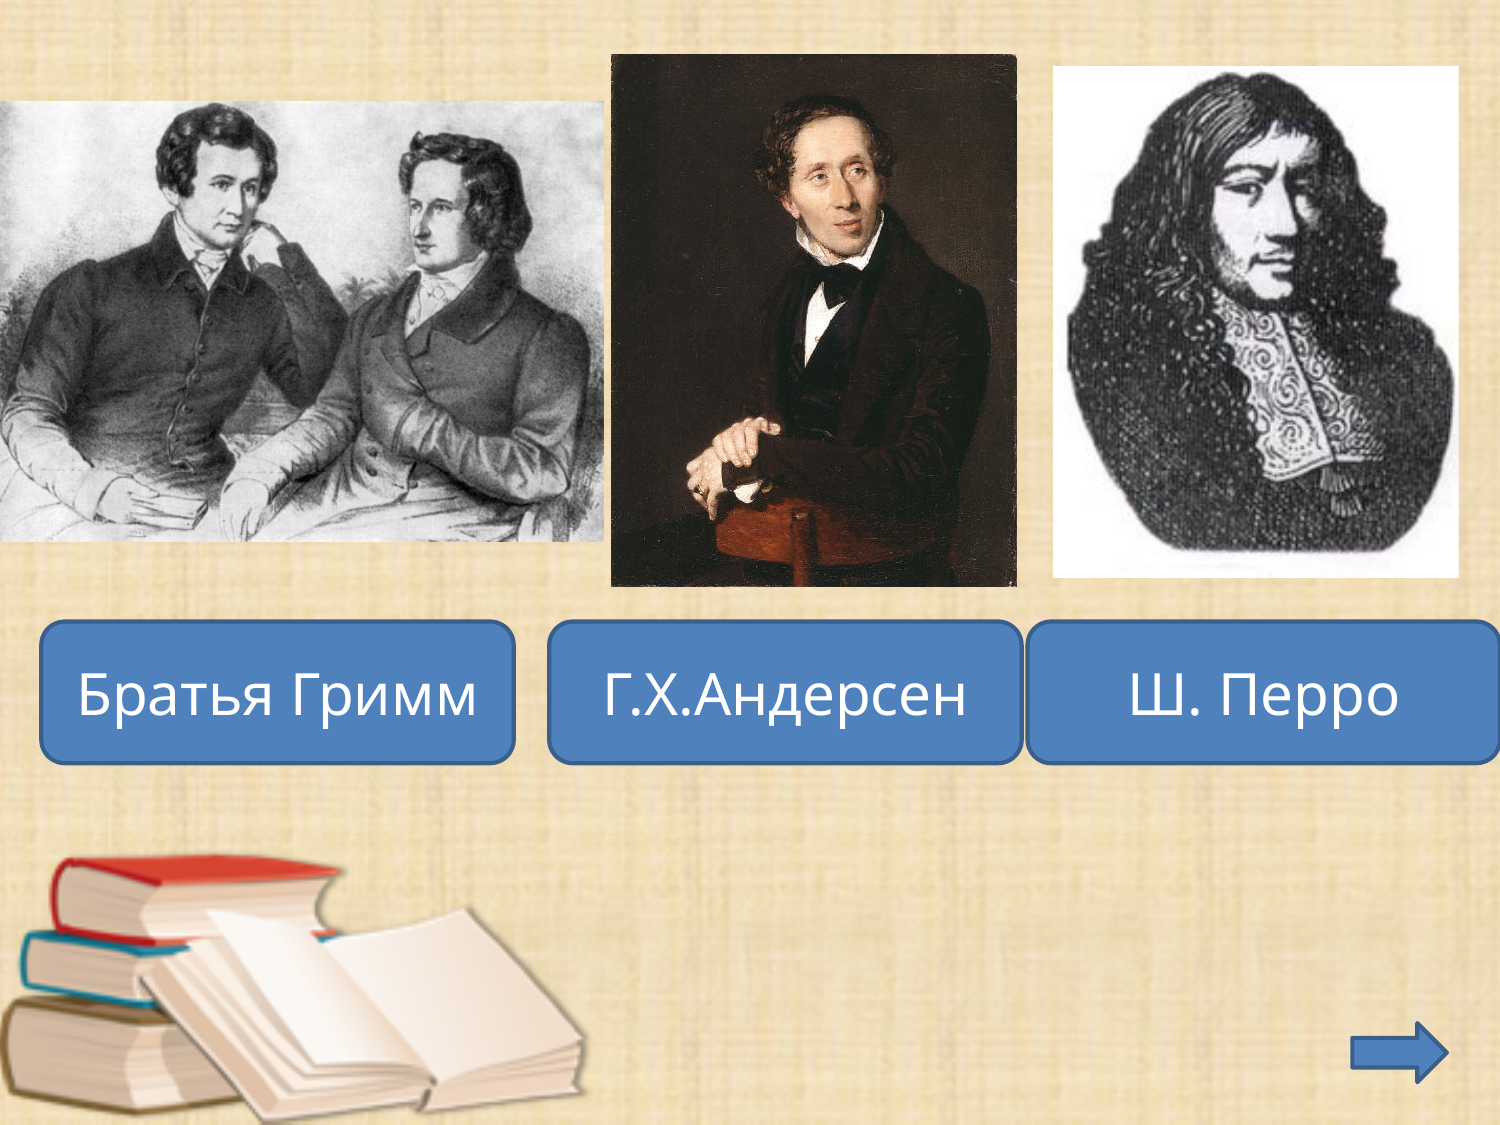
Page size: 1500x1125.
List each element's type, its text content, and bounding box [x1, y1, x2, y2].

text_box [1350, 1021, 1449, 1085]
picture [0, 0, 1500, 1125]
text_box Ш. Перро [1025, 619, 1500, 766]
text_box Братья Гримм [39, 619, 516, 766]
text_box Г.Х.Андерсен [547, 619, 1024, 766]
